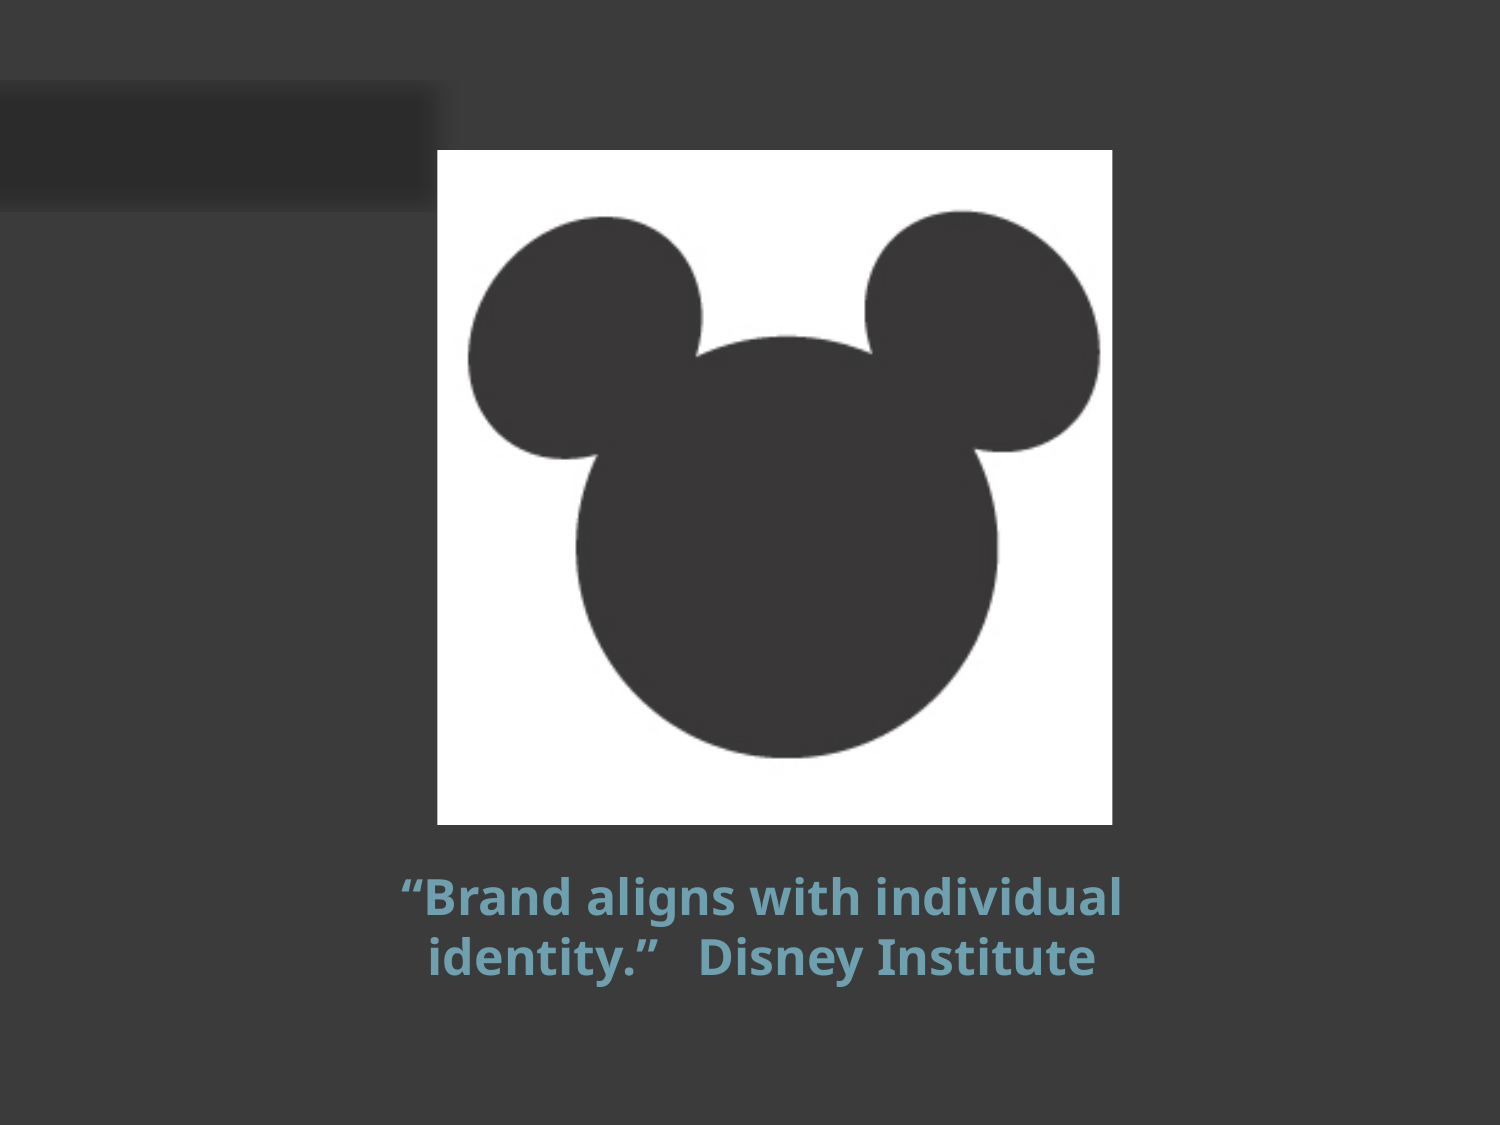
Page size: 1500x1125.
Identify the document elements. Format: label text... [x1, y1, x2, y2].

title “Brand aligns with individual identity.” Disney Institute [312, 899, 1213, 994]
picture [437, 149, 1113, 826]
